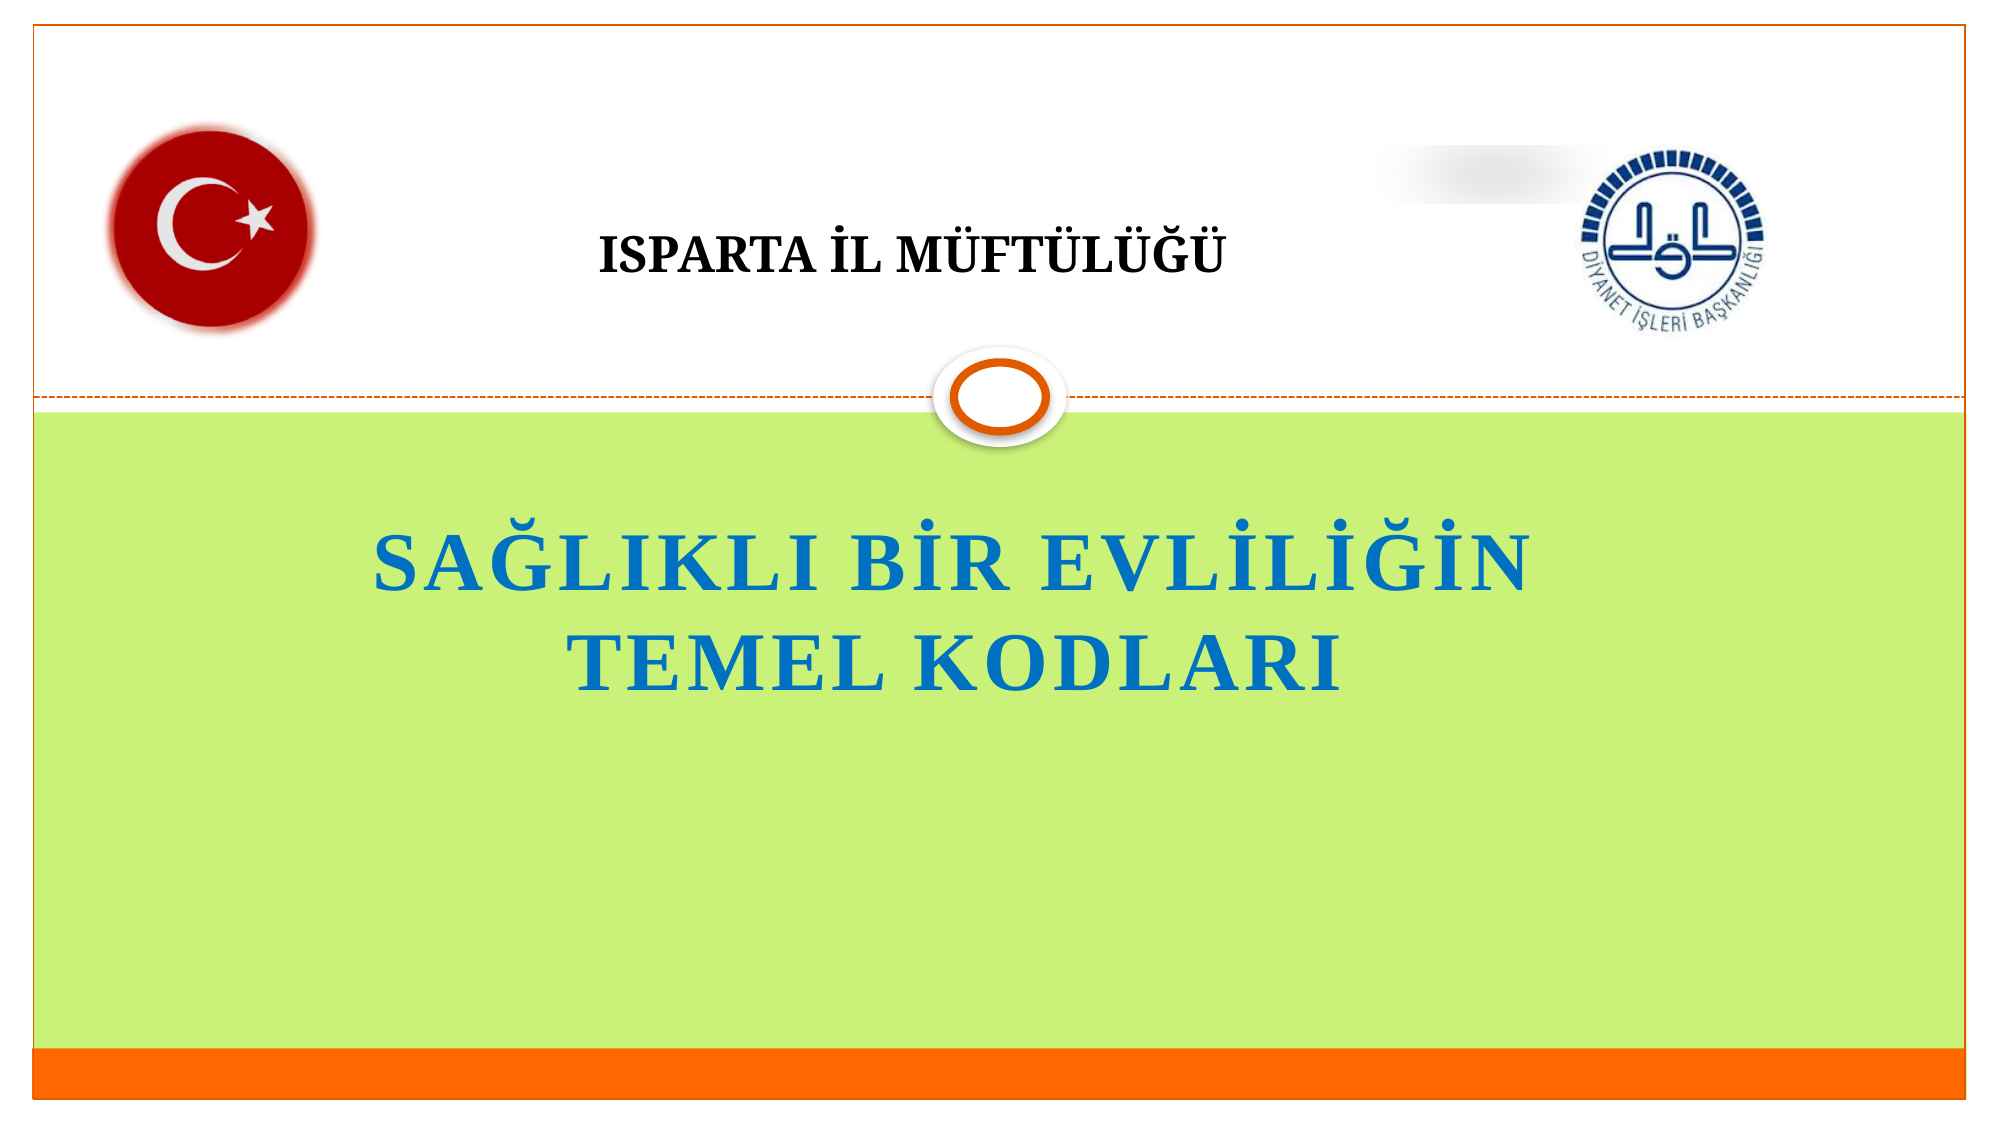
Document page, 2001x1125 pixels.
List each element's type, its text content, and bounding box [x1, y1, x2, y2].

subtitle SAĞLIKLI BİR EVLİLİĞİN TEMEL KODLARI [254, 499, 1655, 863]
title ISPARTA İL MÜFTÜLÜĞÜ [505, 123, 1321, 350]
picture [98, 116, 324, 342]
picture [1573, 143, 1769, 340]
